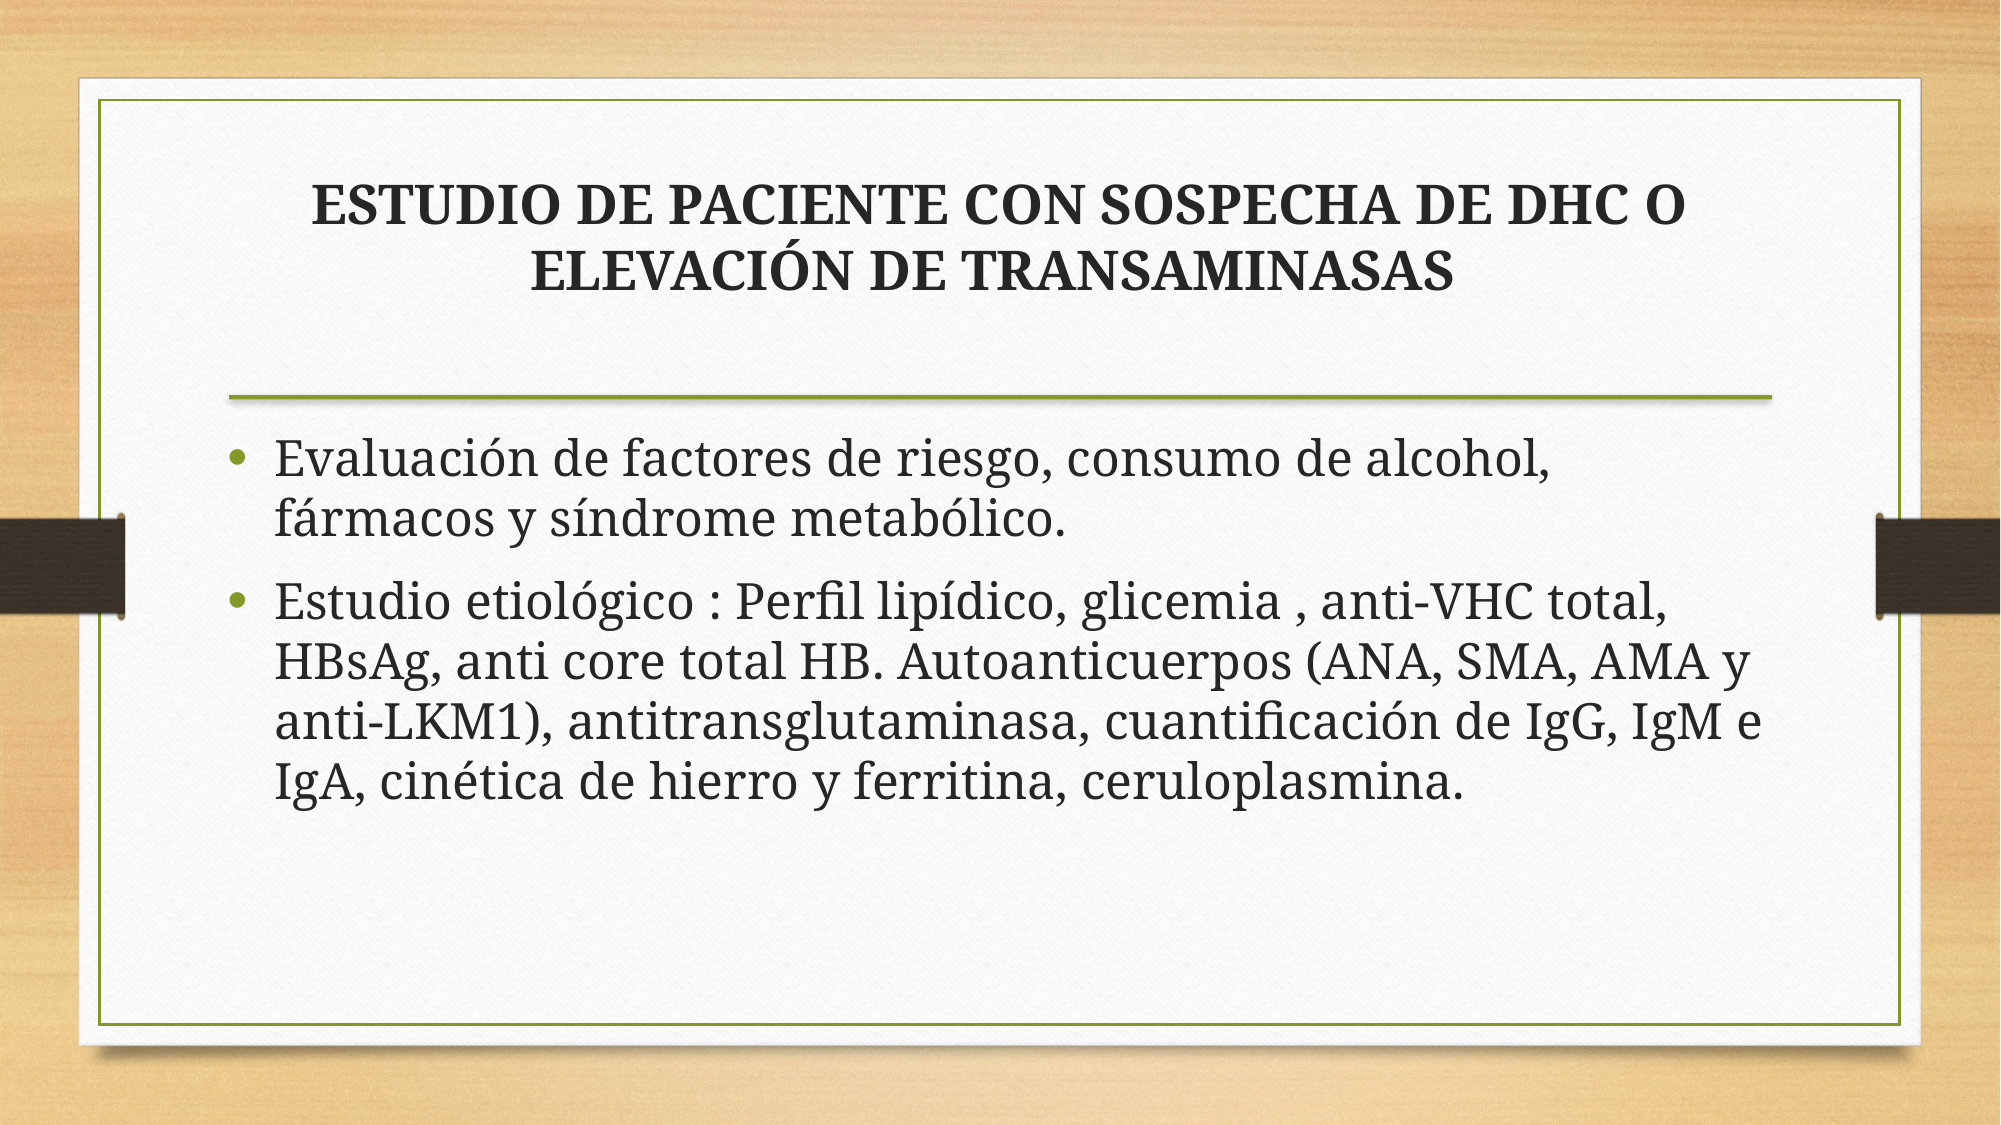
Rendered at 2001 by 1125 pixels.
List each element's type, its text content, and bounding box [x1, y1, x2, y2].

text_box Evaluación de factores de riesgo, consumo de alcohol, fármacos y síndrome metabólico. Estudio etiológico : Perfil lipídico, glicemia , anti-VHC total, HBsAg, anti core total HB. Autoanticuerpos (ANA, SMA, AMA y anti-LKM1), antitransglutaminasa, cuantificación de IgG, IgM e IgA, cinética de hierro y ferritina, ceruloplasmina. [212, 419, 1788, 964]
picture [0, 0, 2001, 1125]
text_box ESTUDIO DE PACIENTE CON SOSPECHA DE DHC O ELEVACIÓN DE TRANSAMINASAS [212, 161, 1788, 375]
